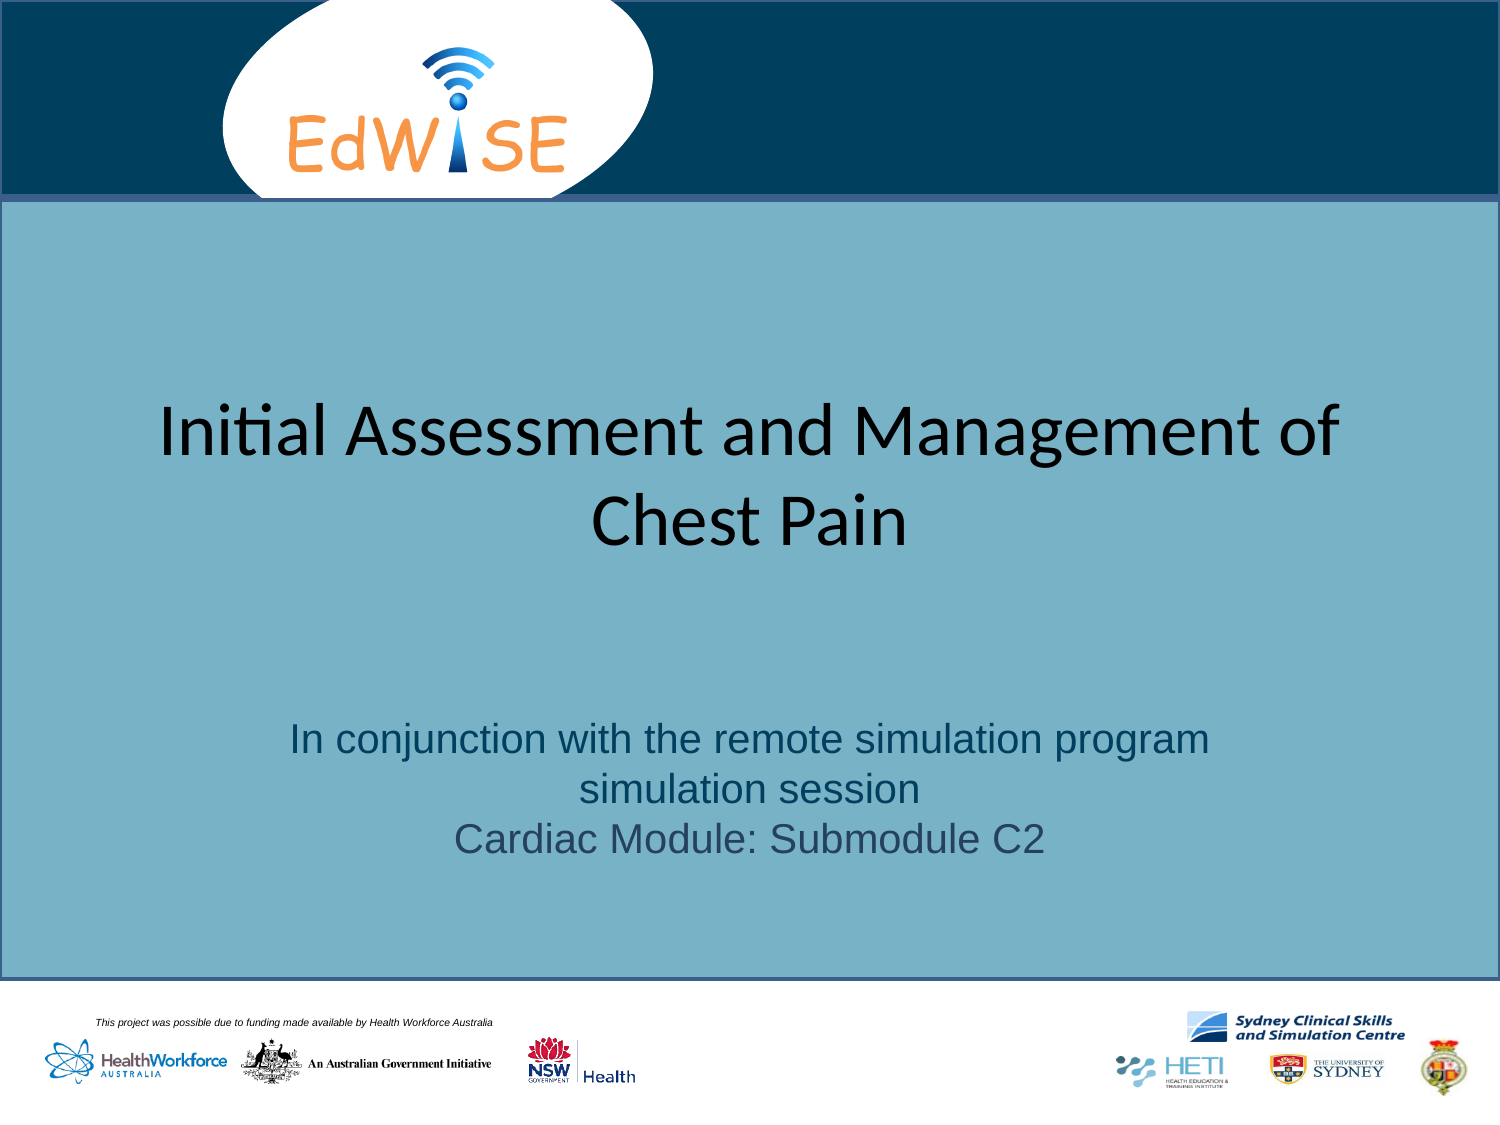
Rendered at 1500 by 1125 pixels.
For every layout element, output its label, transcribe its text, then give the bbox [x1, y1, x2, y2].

picture [513, 1035, 635, 1083]
subtitle In conjunction with the remote simulation program simulation session Cardiac Module: Submodule C2 [225, 704, 1275, 925]
title Initial Assessment and Management of Chest Pain [112, 349, 1388, 591]
picture [1419, 1037, 1469, 1097]
picture [289, 47, 567, 173]
picture [241, 1038, 491, 1084]
picture [1116, 1056, 1228, 1088]
picture [45, 1039, 227, 1084]
picture [1187, 1011, 1405, 1042]
picture [1267, 1052, 1387, 1086]
